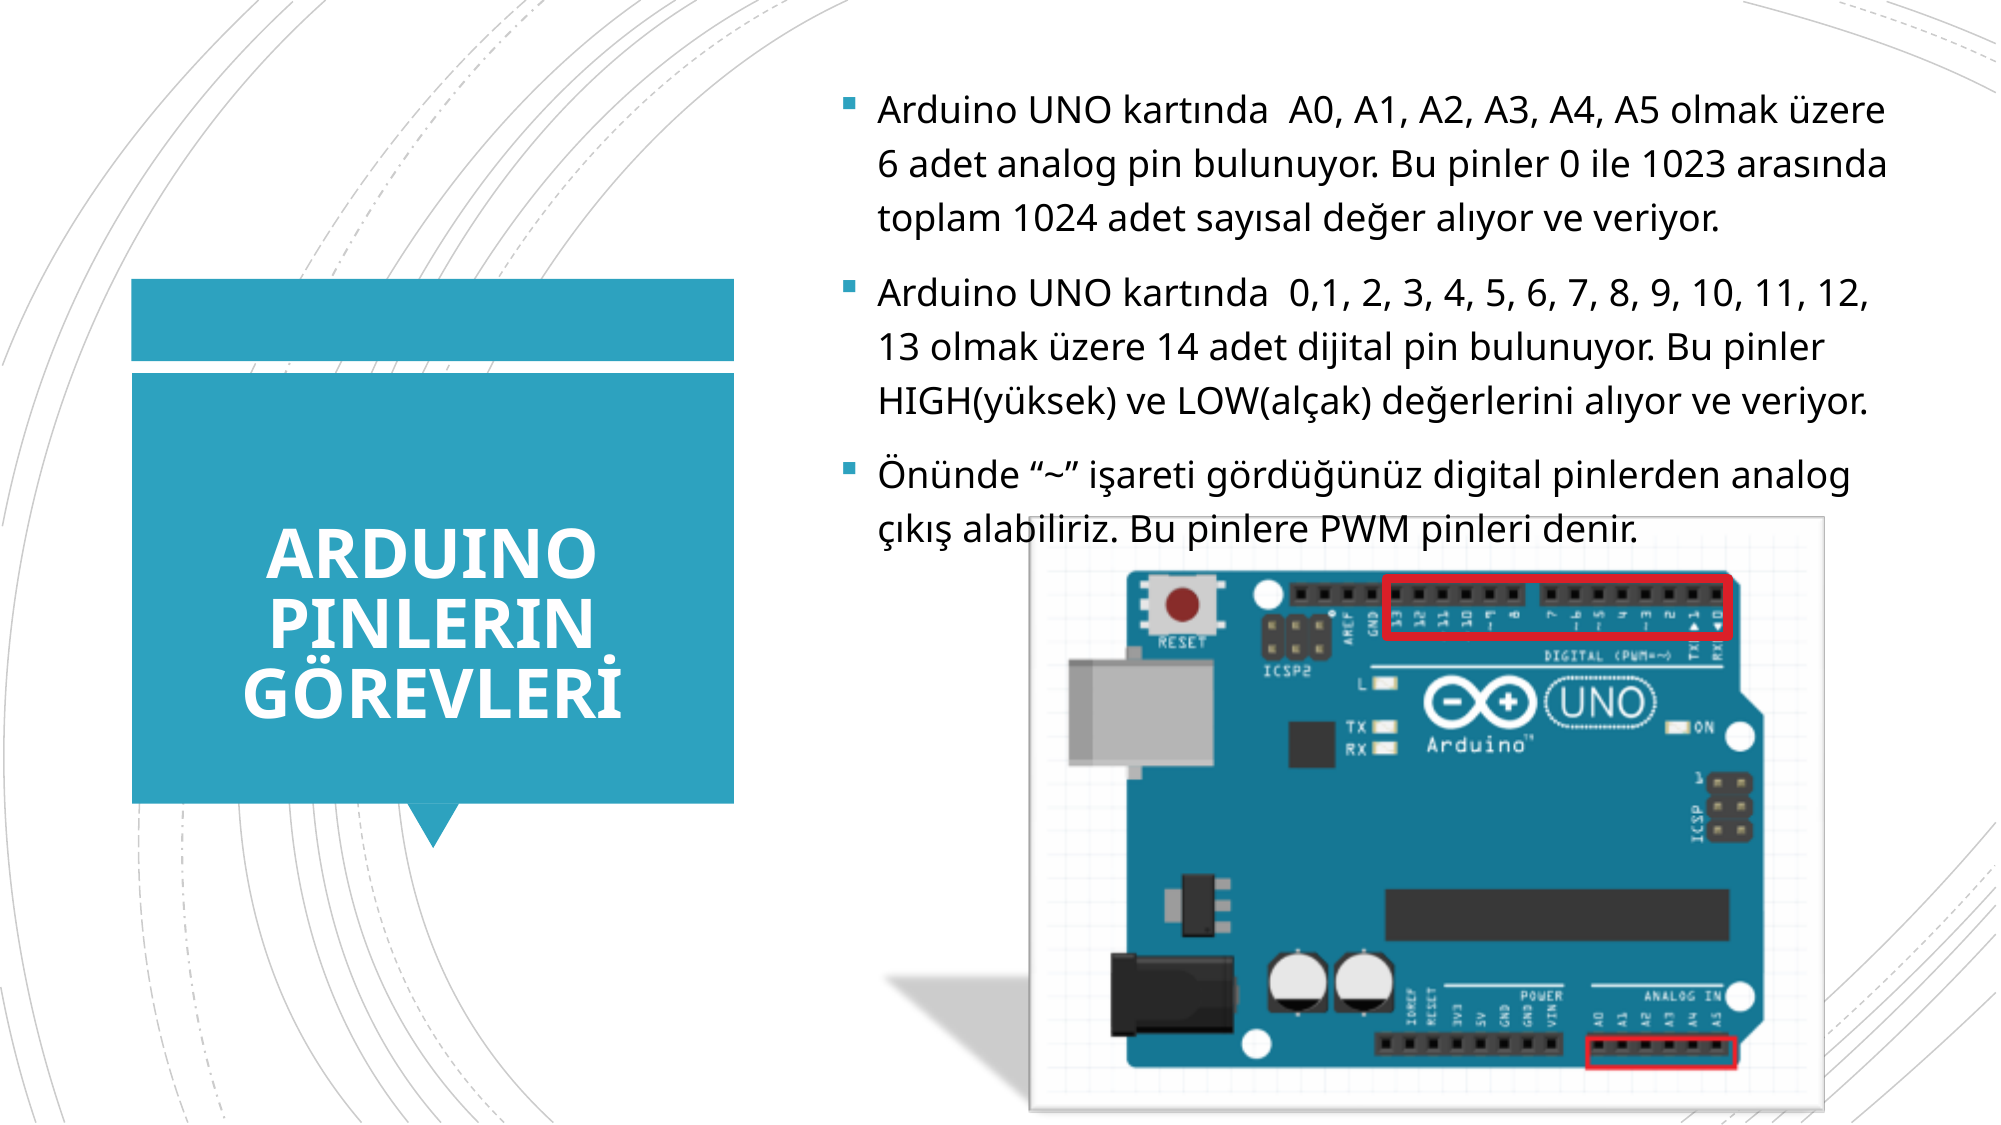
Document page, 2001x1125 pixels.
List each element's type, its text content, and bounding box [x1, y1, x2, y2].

list Arduino UNO kartında A0, A1, A2, A3, A4, A5 olmak üzere 6 adet analog pin bulunuyor. Bu pinler 0 ile 1023 arasında toplam 1024 adet sayısal değer alıyor ve veriyor. Arduino UNO kartında 0,1, 2, 3, 4, 5, 6, 7, 8, 9, 10, 11, 12, 13 olmak üzere 14 adet dijital pin bulunuyor. Bu pinler HIGH(yüksek) ve LOW(alçak) değerlerini alıyor ve veriyor. Önünde “~” işareti gördüğünüz digital pinlerden analog çıkış alabiliriz. Bu pinlere PWM pinleri denir. [824, 40, 1920, 587]
picture [870, 515, 1827, 1125]
title ARDUINO PINLERIN GÖREVLERİ [145, 385, 720, 789]
